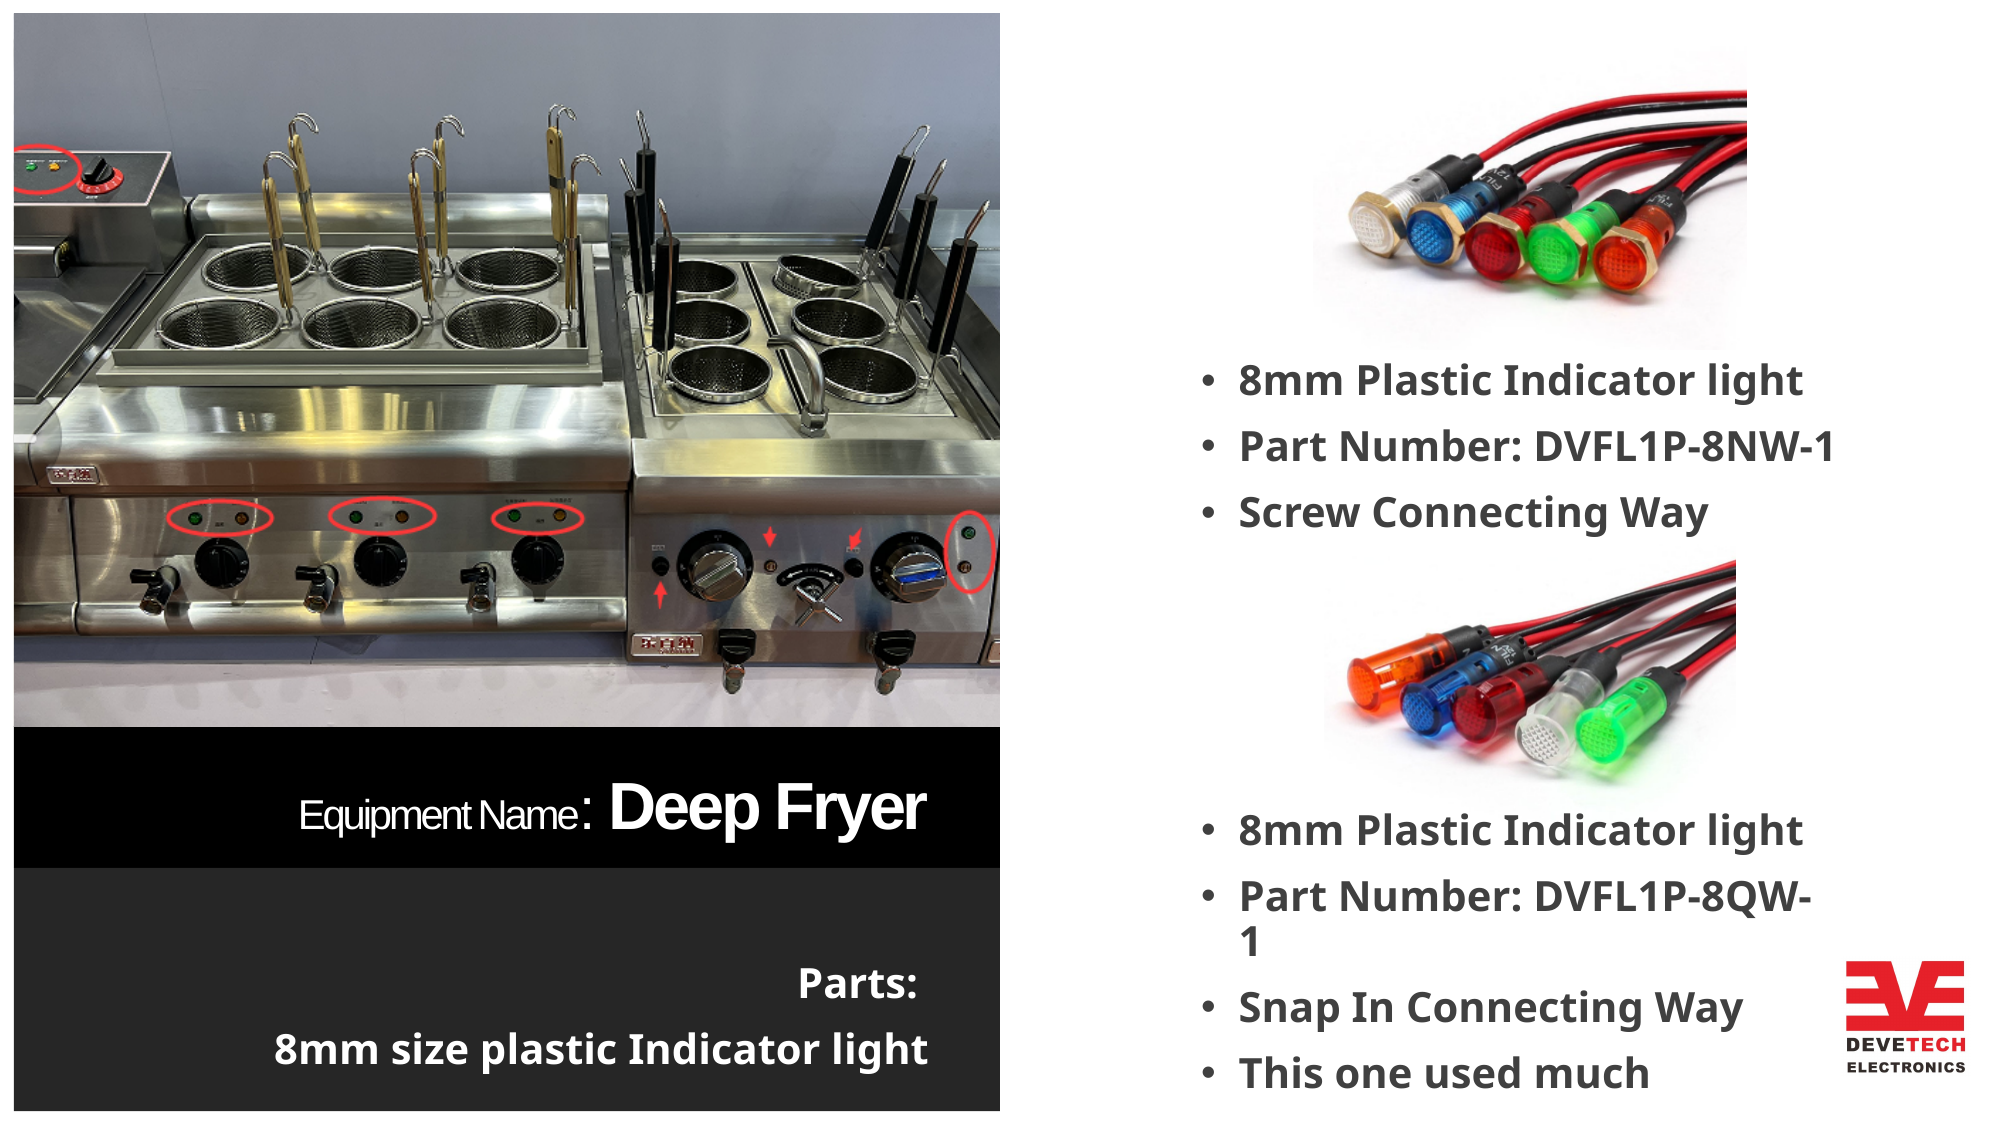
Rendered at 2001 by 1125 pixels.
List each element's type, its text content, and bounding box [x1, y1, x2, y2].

picture [1841, 956, 1971, 1077]
picture [13, 13, 1000, 727]
picture [1324, 544, 1736, 843]
subtitle Parts: 8mm size plastic Indicator light [13, 867, 1000, 1112]
list 8mm Plastic Indicator light Part Number: DVFL1P-8NW-1 Screw Connecting Way [1186, 349, 1855, 545]
title Equipment Name: Deep Fryer [13, 727, 1000, 867]
picture [1313, 41, 1747, 350]
text_box 8mm Plastic Indicator light Part Number: DVFL1P-8QW-1 Snap In Connecting Way This one used much [1186, 843, 1838, 1105]
